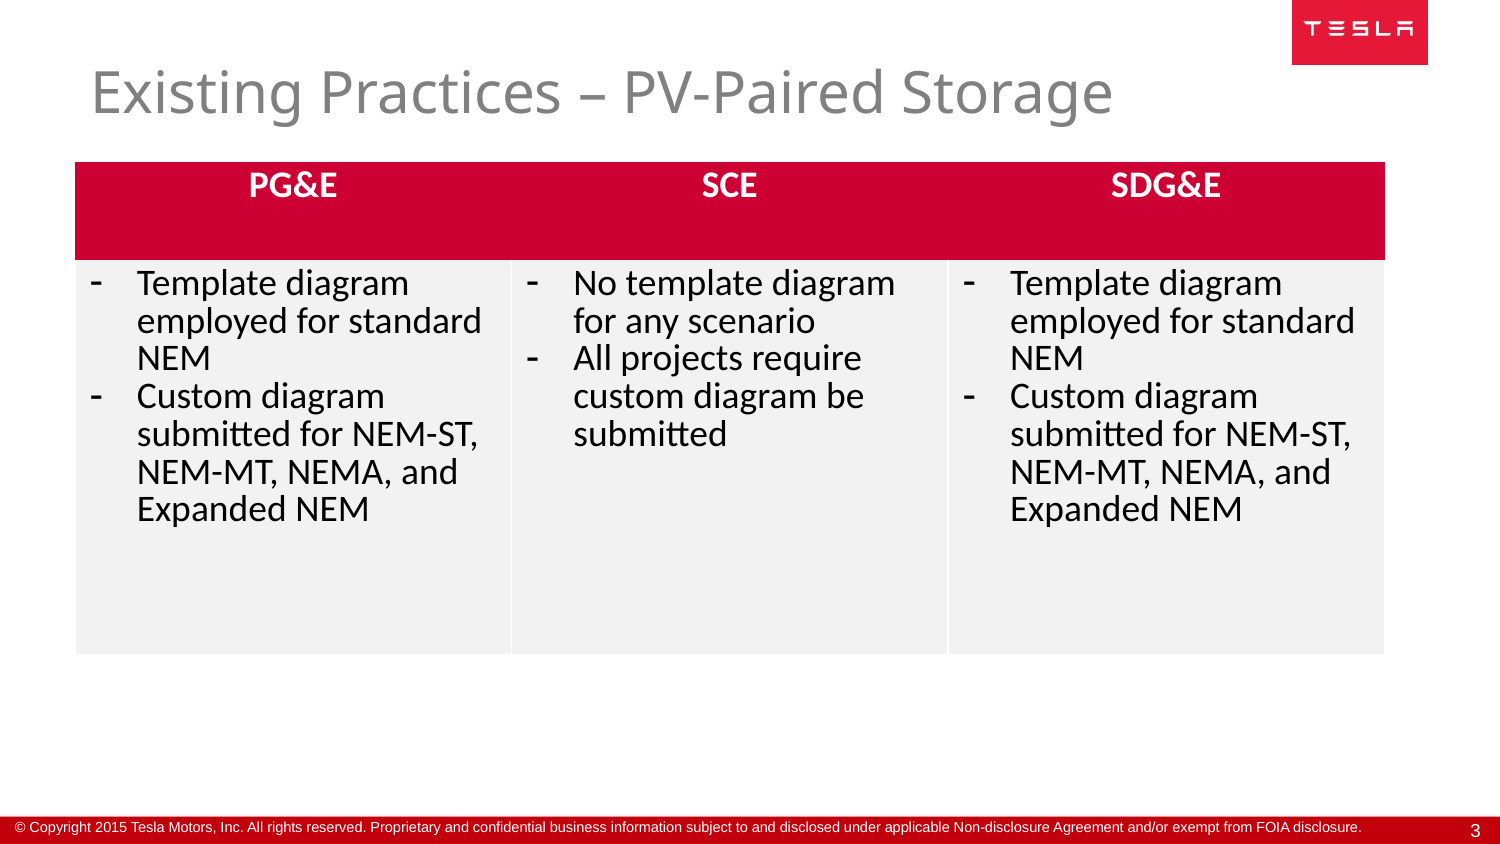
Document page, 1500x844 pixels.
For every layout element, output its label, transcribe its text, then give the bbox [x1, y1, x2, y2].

table_cell Template diagram employed for standard NEM Custom diagram submitted for NEM-ST, NEM-MT, NEMA, and Expanded NEM [949, 260, 1384, 654]
table_cell Template diagram employed for standard NEM Custom diagram submitted for NEM-ST, NEM-MT, NEMA, and Expanded NEM [76, 260, 511, 654]
slide_number 3 [1149, 811, 1500, 840]
picture [1292, 0, 1428, 65]
table_header SDG&E [948, 162, 1385, 260]
table_header SCE [512, 162, 948, 260]
title Existing Practices – PV-Paired Storage [75, 19, 1425, 161]
table_cell No template diagram for any scenario All projects require custom diagram be submitted [512, 260, 947, 654]
table_header PG&E [75, 162, 512, 260]
